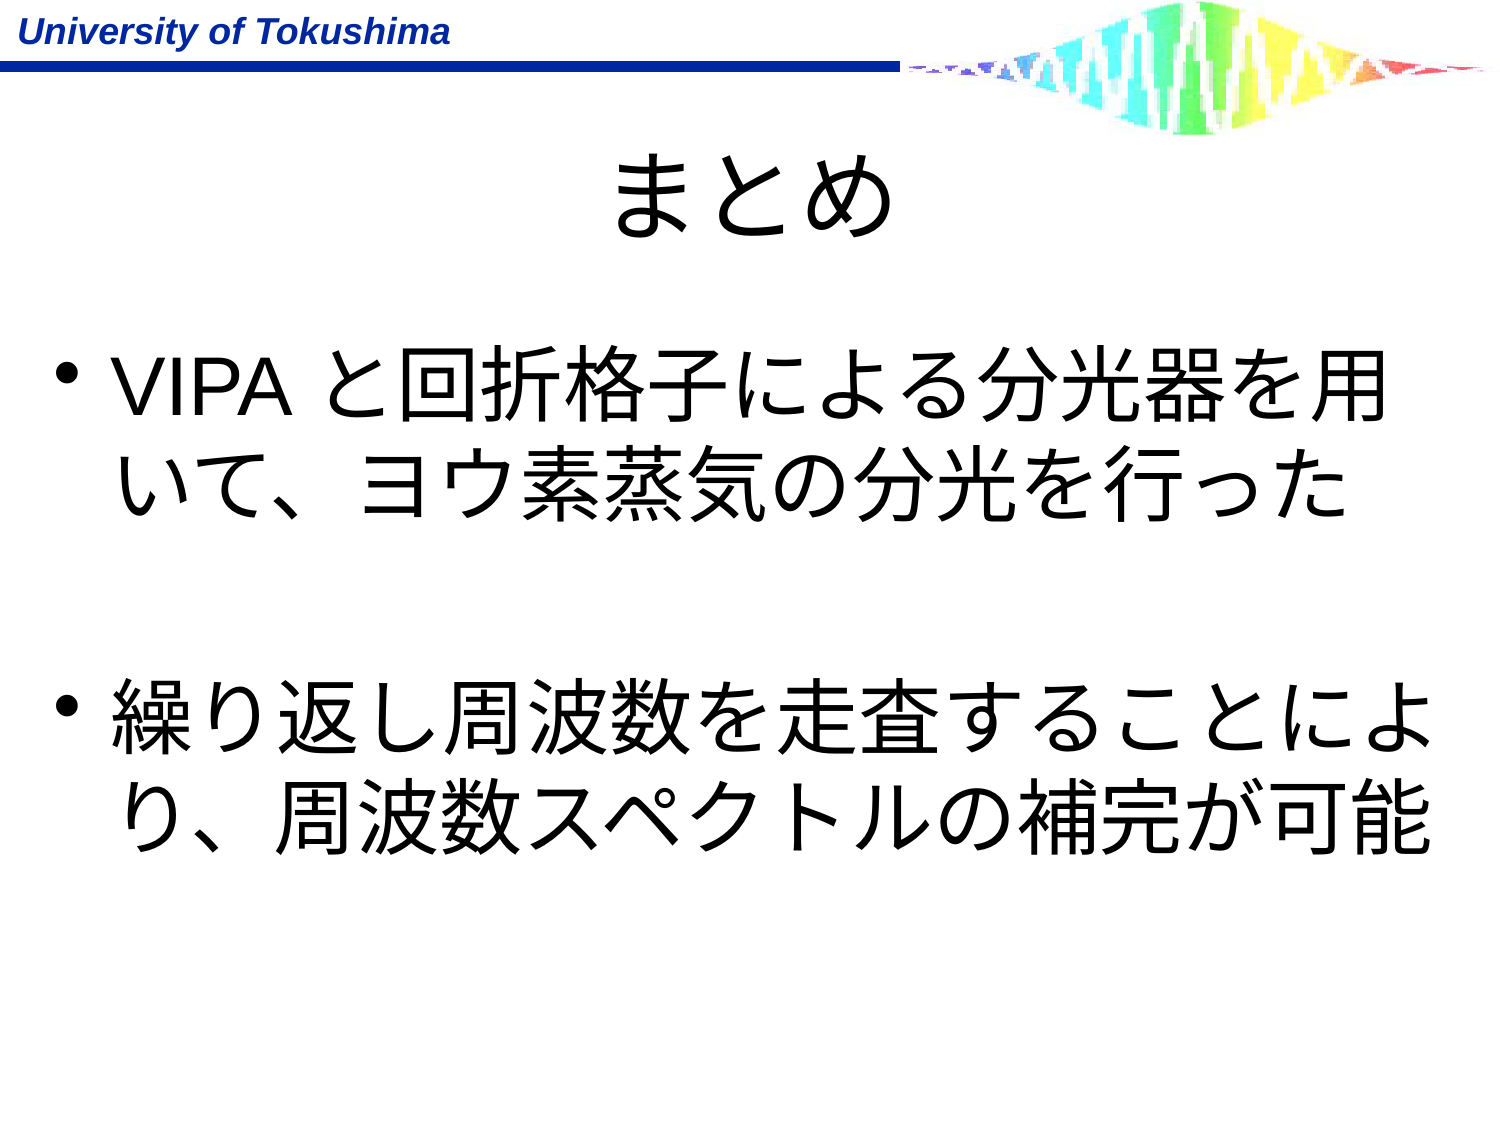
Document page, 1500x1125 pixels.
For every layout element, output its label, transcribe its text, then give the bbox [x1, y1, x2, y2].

picture [900, 0, 1500, 138]
list VIPAと回折格子による分光器を用いて、ヨウ素蒸気の分光を行った 繰り返し周波数を走査することにより、周波数スペクトルの補完が可能 [38, 324, 1462, 1083]
title まとめ [112, 99, 1388, 288]
